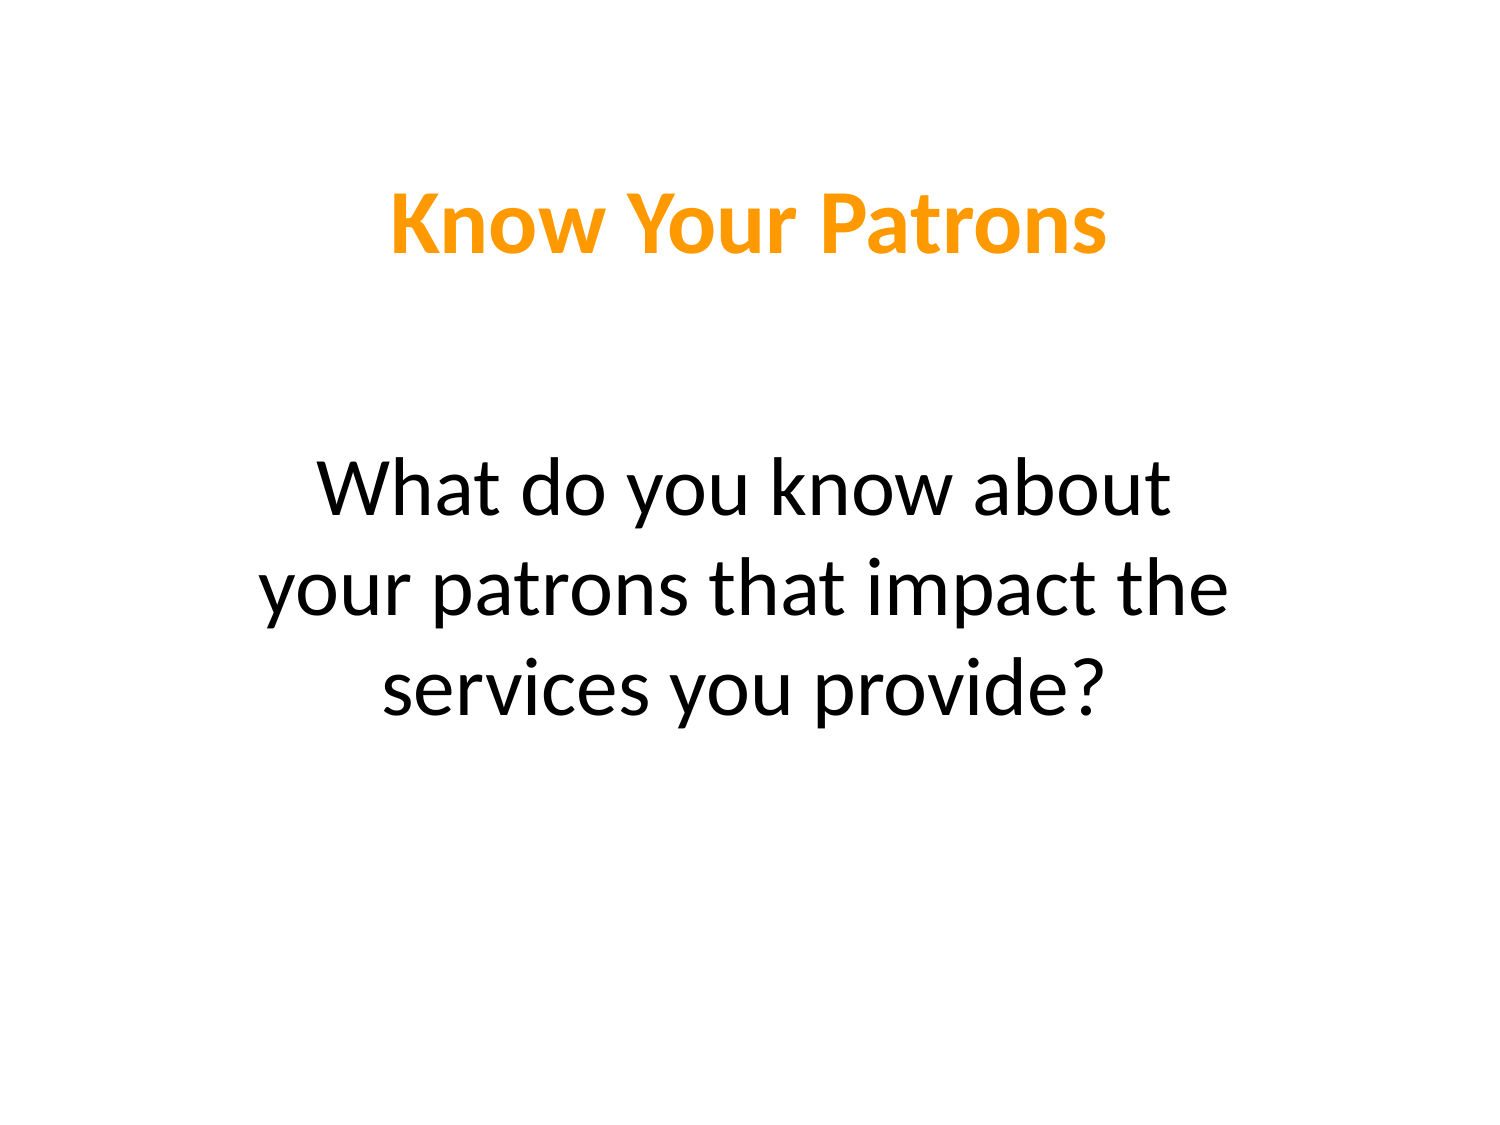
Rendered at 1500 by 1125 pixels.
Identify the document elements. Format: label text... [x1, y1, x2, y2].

text_box Know Your Patrons [74, 45, 1425, 300]
text_box What do you know about your patrons that impact the services you provide? [232, 425, 1258, 740]
